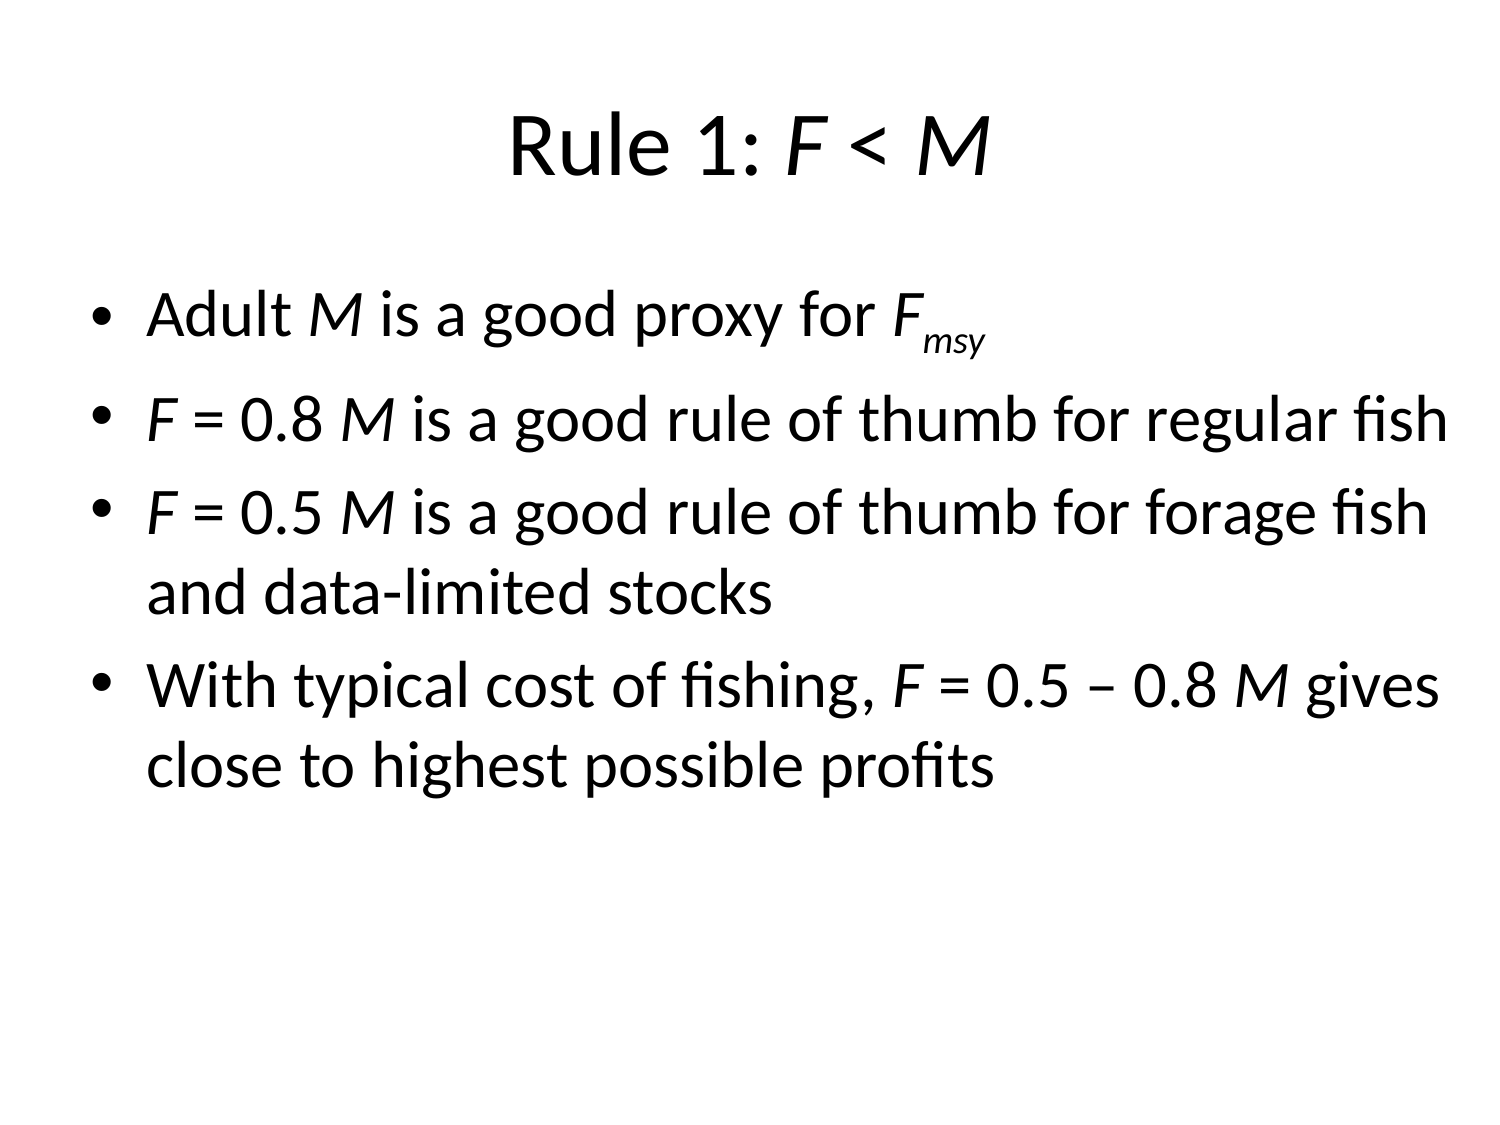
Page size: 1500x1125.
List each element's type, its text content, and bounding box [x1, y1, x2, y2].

title Rule 1: F < M [75, 45, 1425, 233]
list Adult M is a good proxy for Fmsy F = 0.8 M is a good rule of thumb for regular fish F = 0.5 M is a good rule of thumb for forage fish and data-limited stocks With typical cost of fishing, F = 0.5 – 0.8 M gives close to highest possible profits [75, 262, 1500, 1005]
